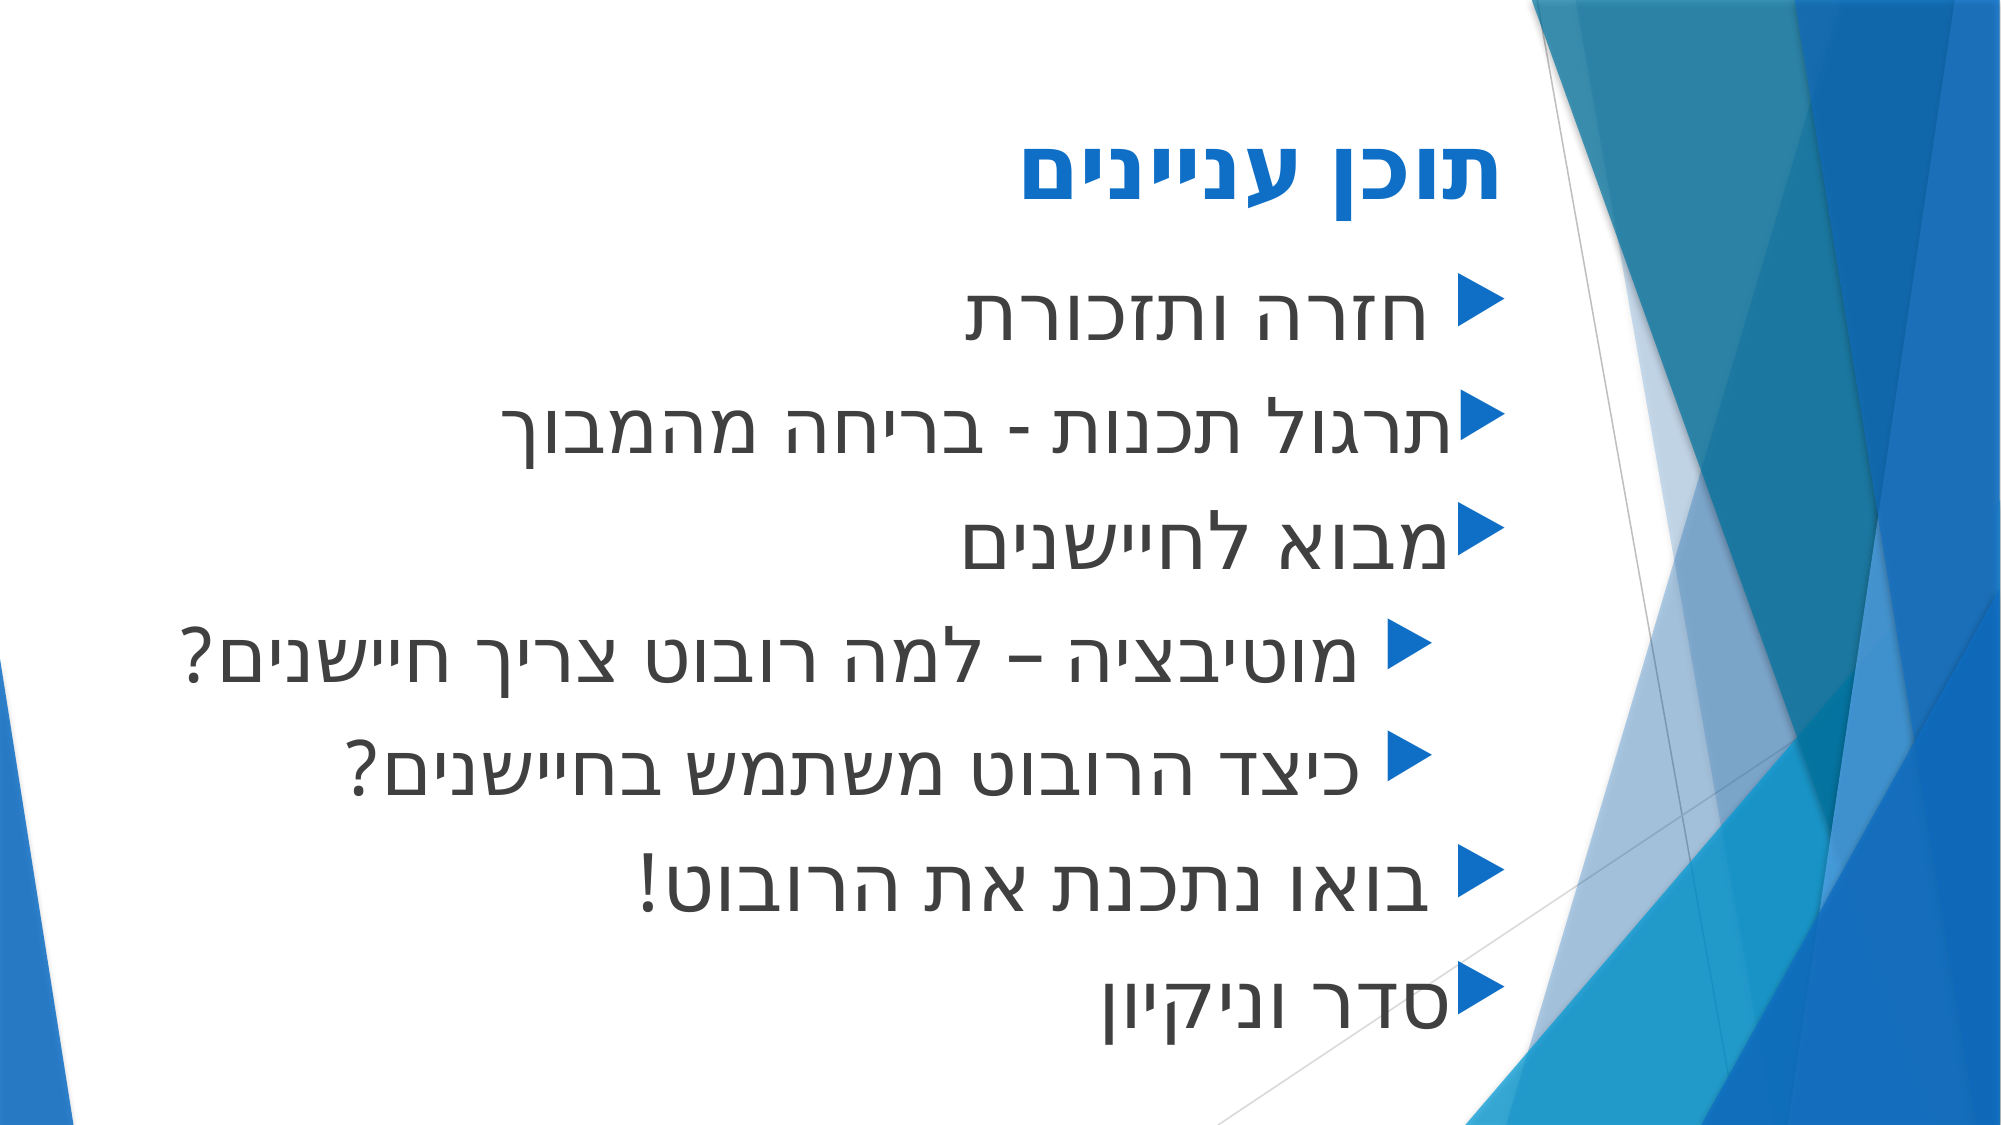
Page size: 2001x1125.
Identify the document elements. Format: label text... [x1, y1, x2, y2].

list חזרה ותזכורת תרגול תכנות - בריחה מהמבוך מבוא לחיישנים מוטיבציה – למה רובוט צריך חיישנים? כיצד הרובוט משתמש בחיישנים? בואו נתכנת את הרובוט! סדר וניקיון [135, 251, 1526, 1065]
title תוכן עניינים [111, 99, 1522, 317]
